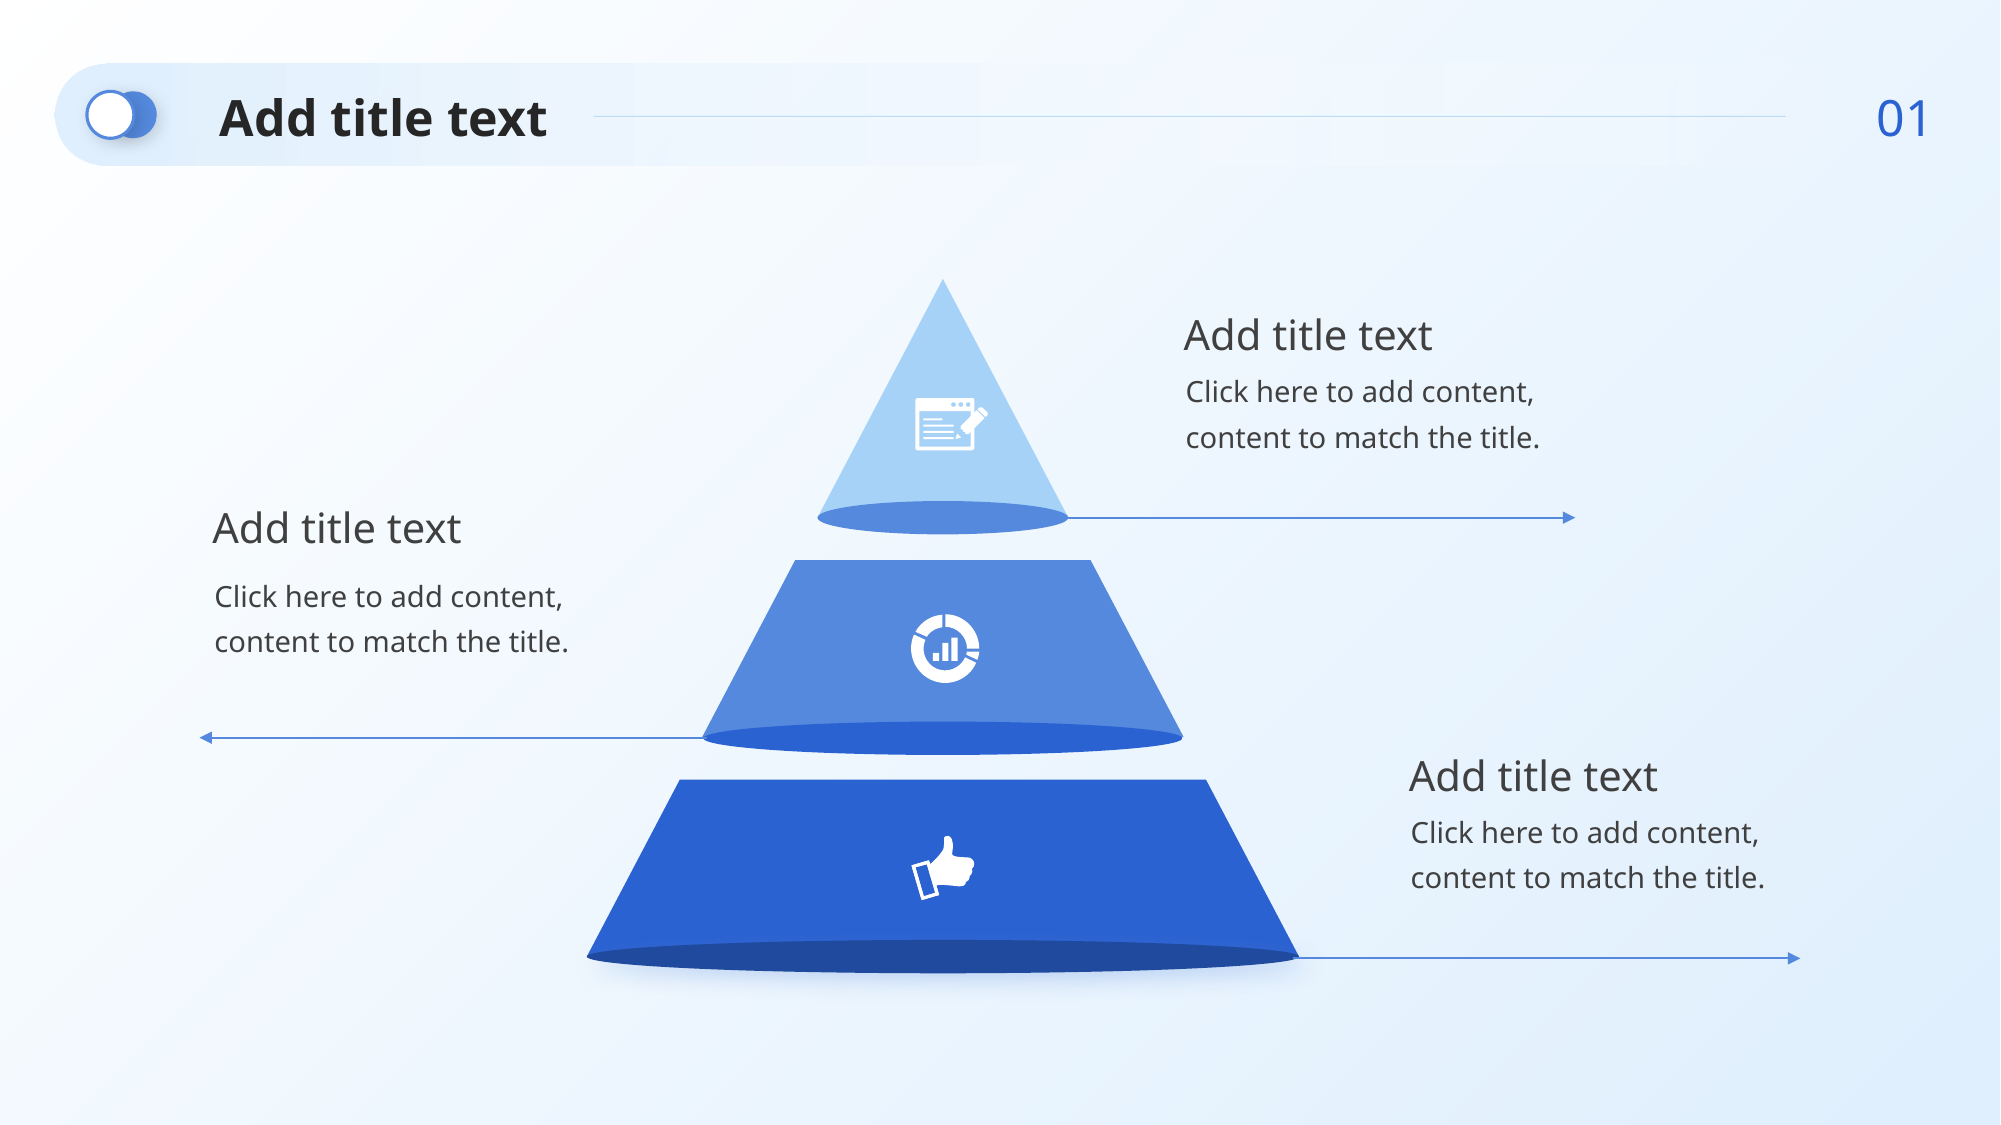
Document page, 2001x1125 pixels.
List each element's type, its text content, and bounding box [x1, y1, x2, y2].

text_box Add title text [1183, 309, 1487, 355]
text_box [906, 614, 980, 683]
text_box [702, 720, 1184, 756]
text_box [586, 778, 1297, 954]
text_box Add title text [205, 78, 564, 154]
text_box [915, 397, 989, 451]
text_box Add title text [1408, 749, 1763, 796]
text_box [585, 938, 1301, 975]
text_box [701, 559, 1186, 739]
text_box Add title text [212, 502, 516, 560]
text_box [816, 499, 1070, 536]
text_box Click here to add content, content to match the title. [199, 560, 621, 695]
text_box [911, 836, 975, 901]
text_box [818, 276, 1068, 514]
text_box Click here to add content, content to match the title. [1395, 796, 1826, 932]
text_box Click here to add content, content to match the title. [1170, 355, 1601, 491]
